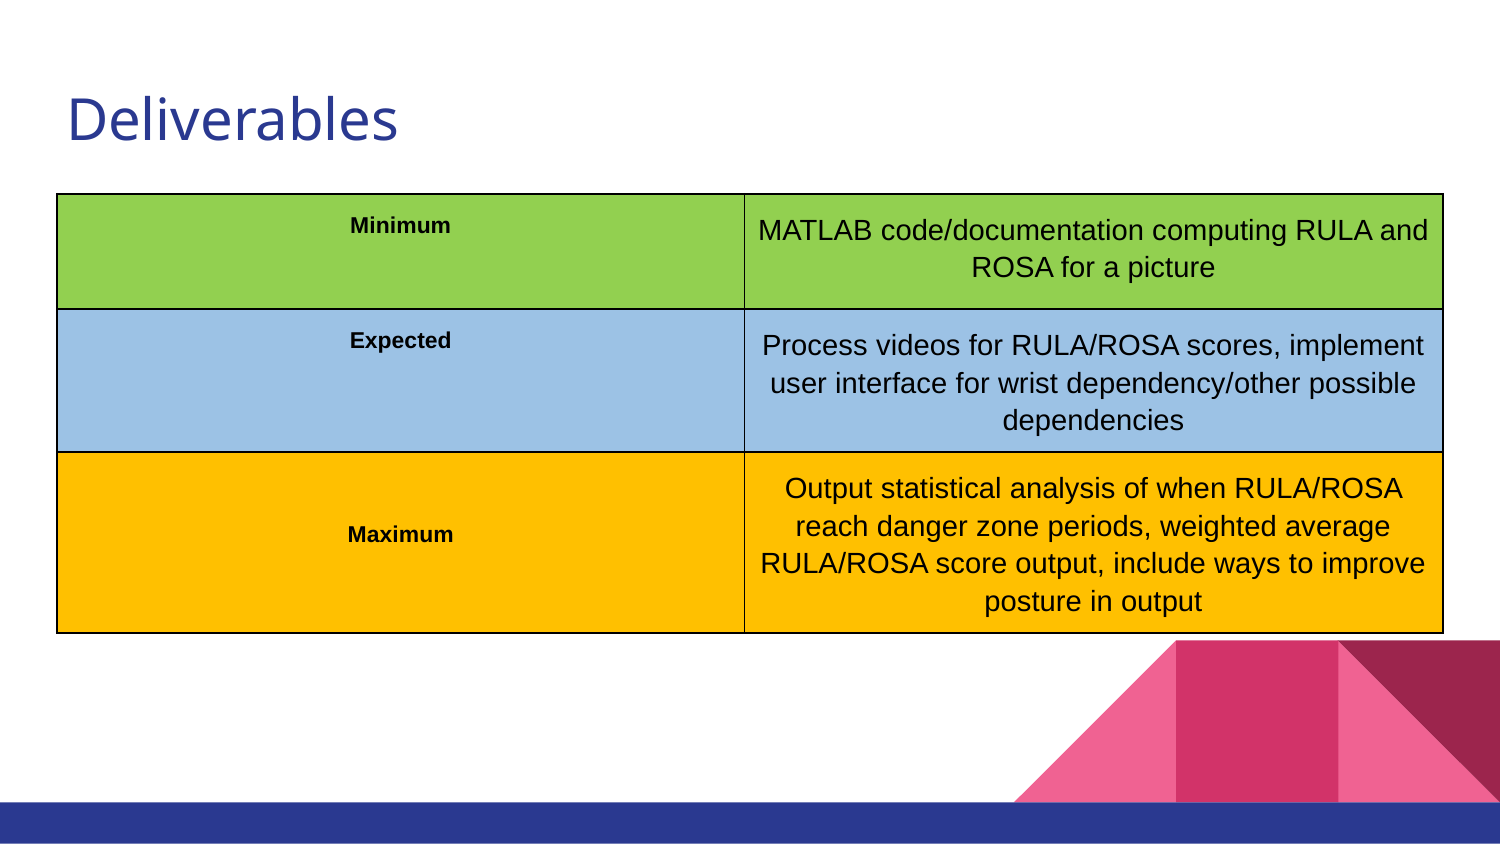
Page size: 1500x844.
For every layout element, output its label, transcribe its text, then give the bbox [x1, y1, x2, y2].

table_cell Process videos for RULA/ROSA scores, implement user interface for wrist dependency/other possible dependencies [745, 310, 1442, 451]
table_cell Output statistical analysis of when RULA/ROSA reach danger zone periods, weighted average RULA/ROSA score output, include ways to improve posture in output [745, 453, 1442, 632]
table_cell Expected [58, 310, 744, 451]
title Deliverables [51, 67, 1449, 167]
table_cell Maximum [58, 453, 744, 632]
table_header MATLAB code/documentation computing RULA and ROSA for a picture [745, 195, 1442, 308]
table_header Minimum [58, 195, 744, 308]
